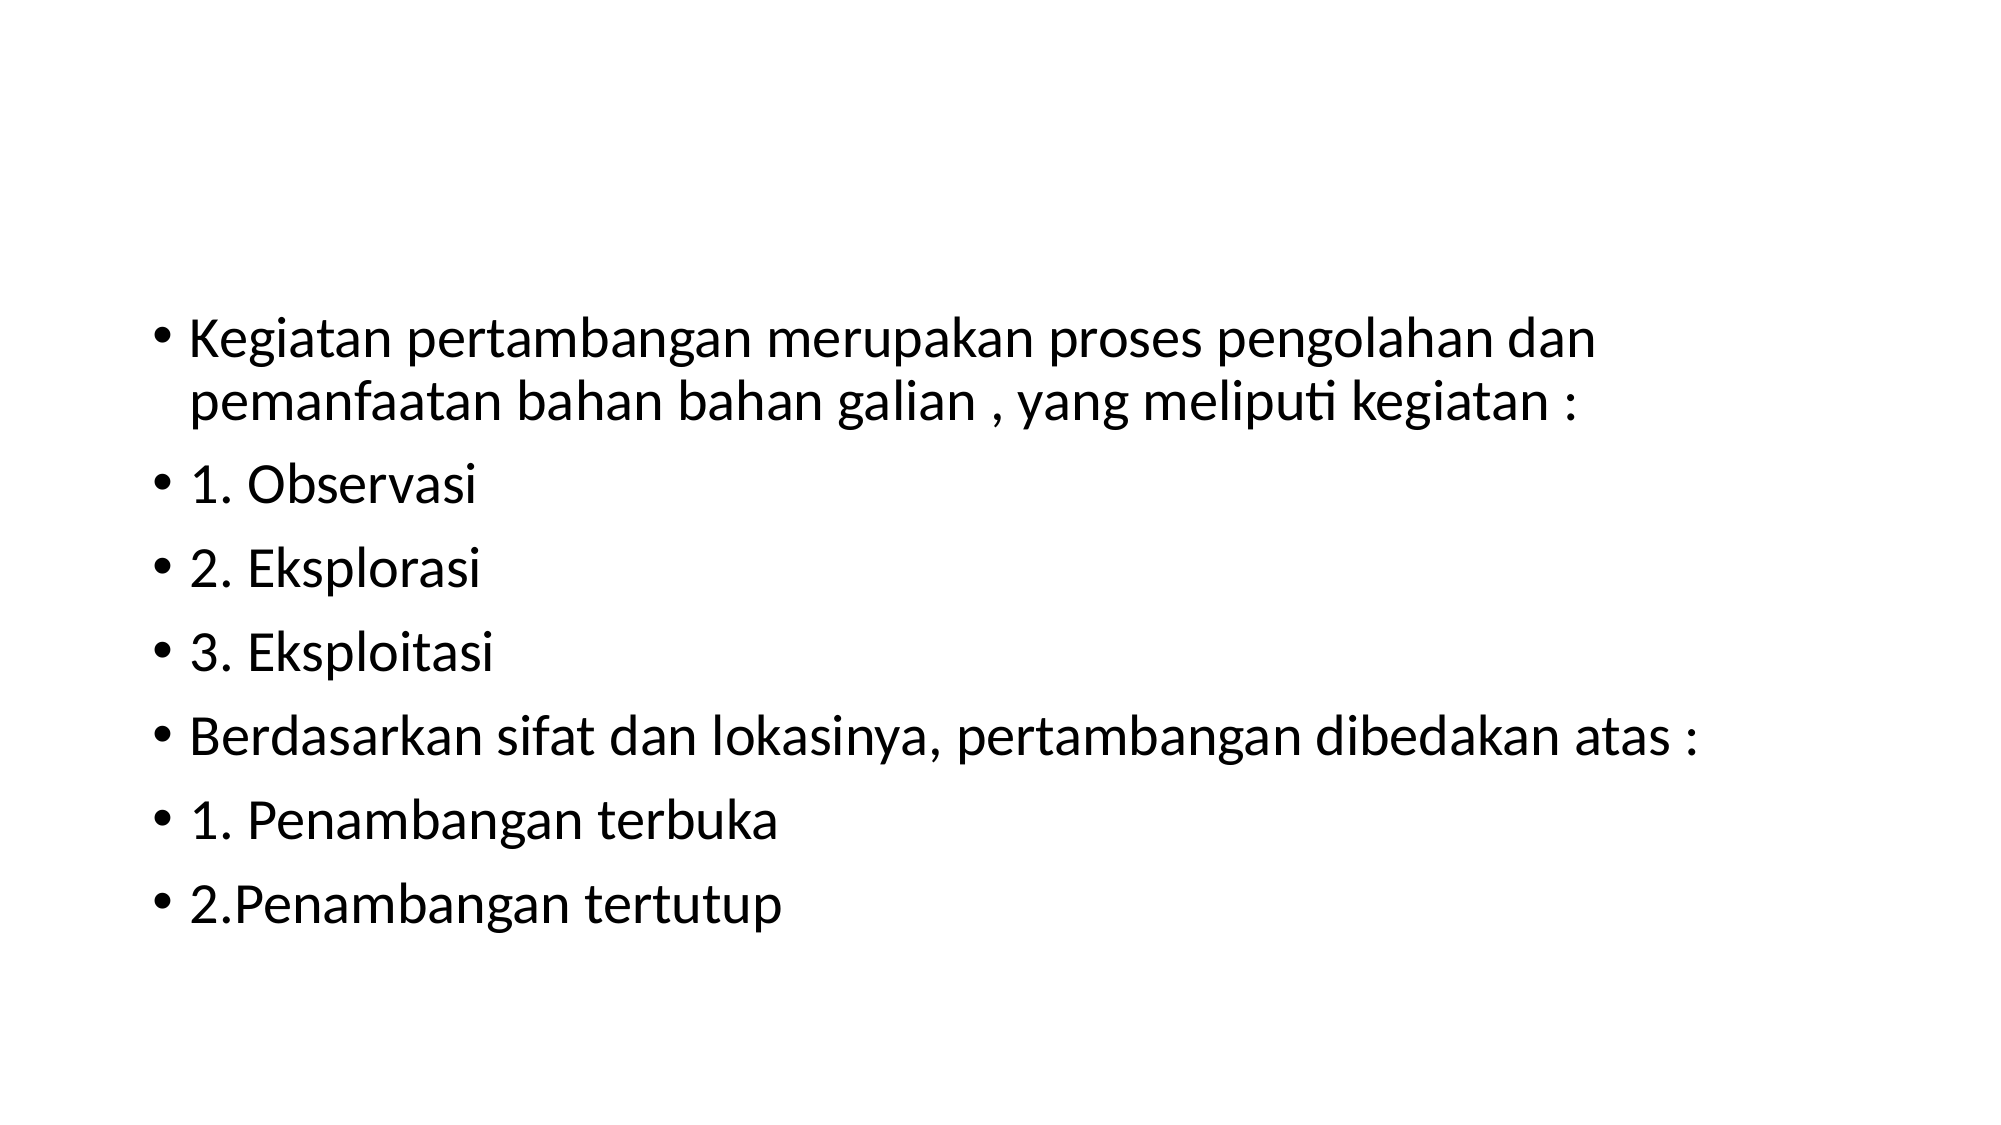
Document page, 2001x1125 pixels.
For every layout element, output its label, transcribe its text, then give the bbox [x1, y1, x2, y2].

list Kegiatan pertambangan merupakan proses pengolahan dan pemanfaatan bahan bahan galian , yang meliputi kegiatan : 1. Observasi 2. Eksplorasi 3. Eksploitasi Berdasarkan sifat dan lokasinya, pertambangan dibedakan atas : 1. Penambangan terbuka 2.Penambangan tertutup [137, 299, 1863, 1014]
